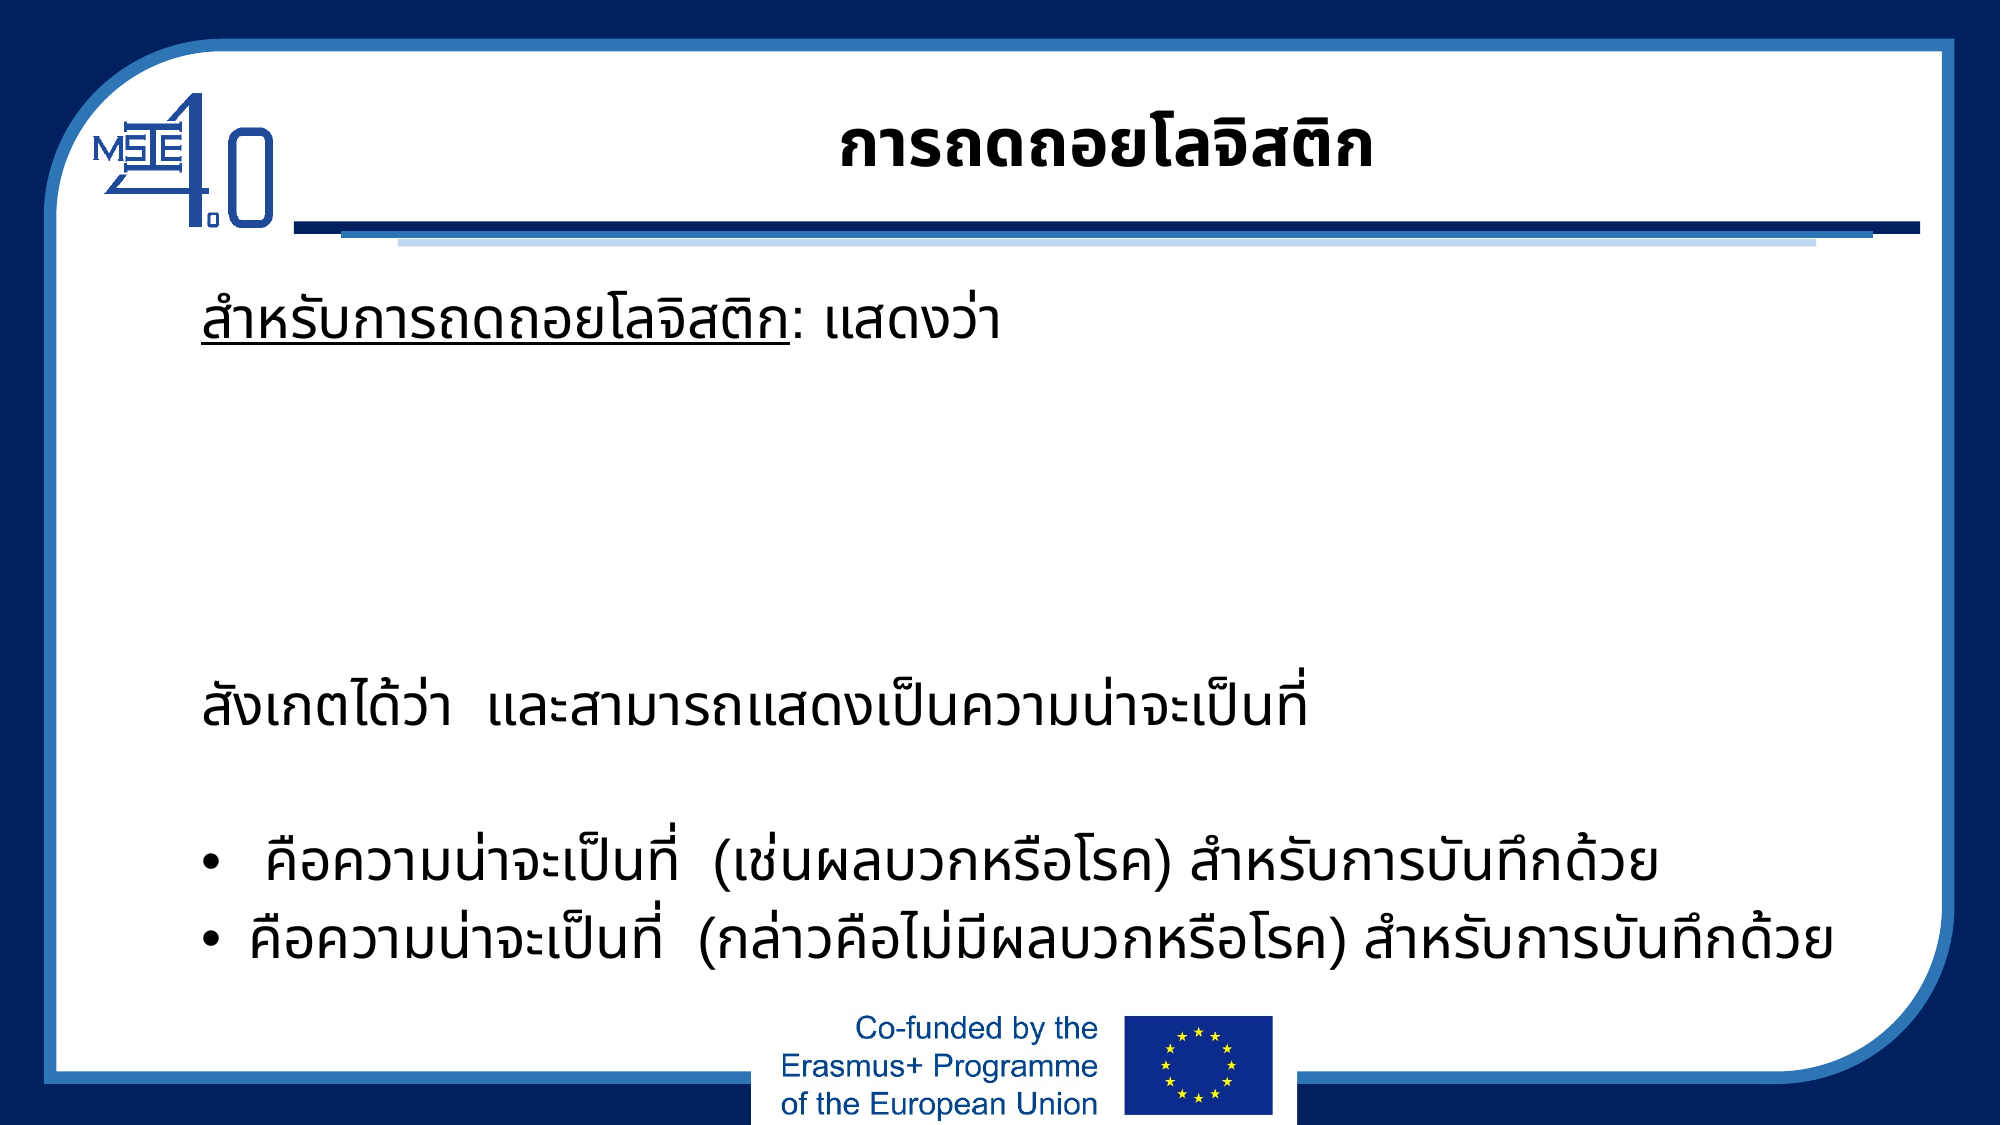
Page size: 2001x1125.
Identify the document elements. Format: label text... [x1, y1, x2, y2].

title การถดถอยโลจิสติก [294, 73, 1921, 220]
picture [751, 1003, 1298, 1125]
